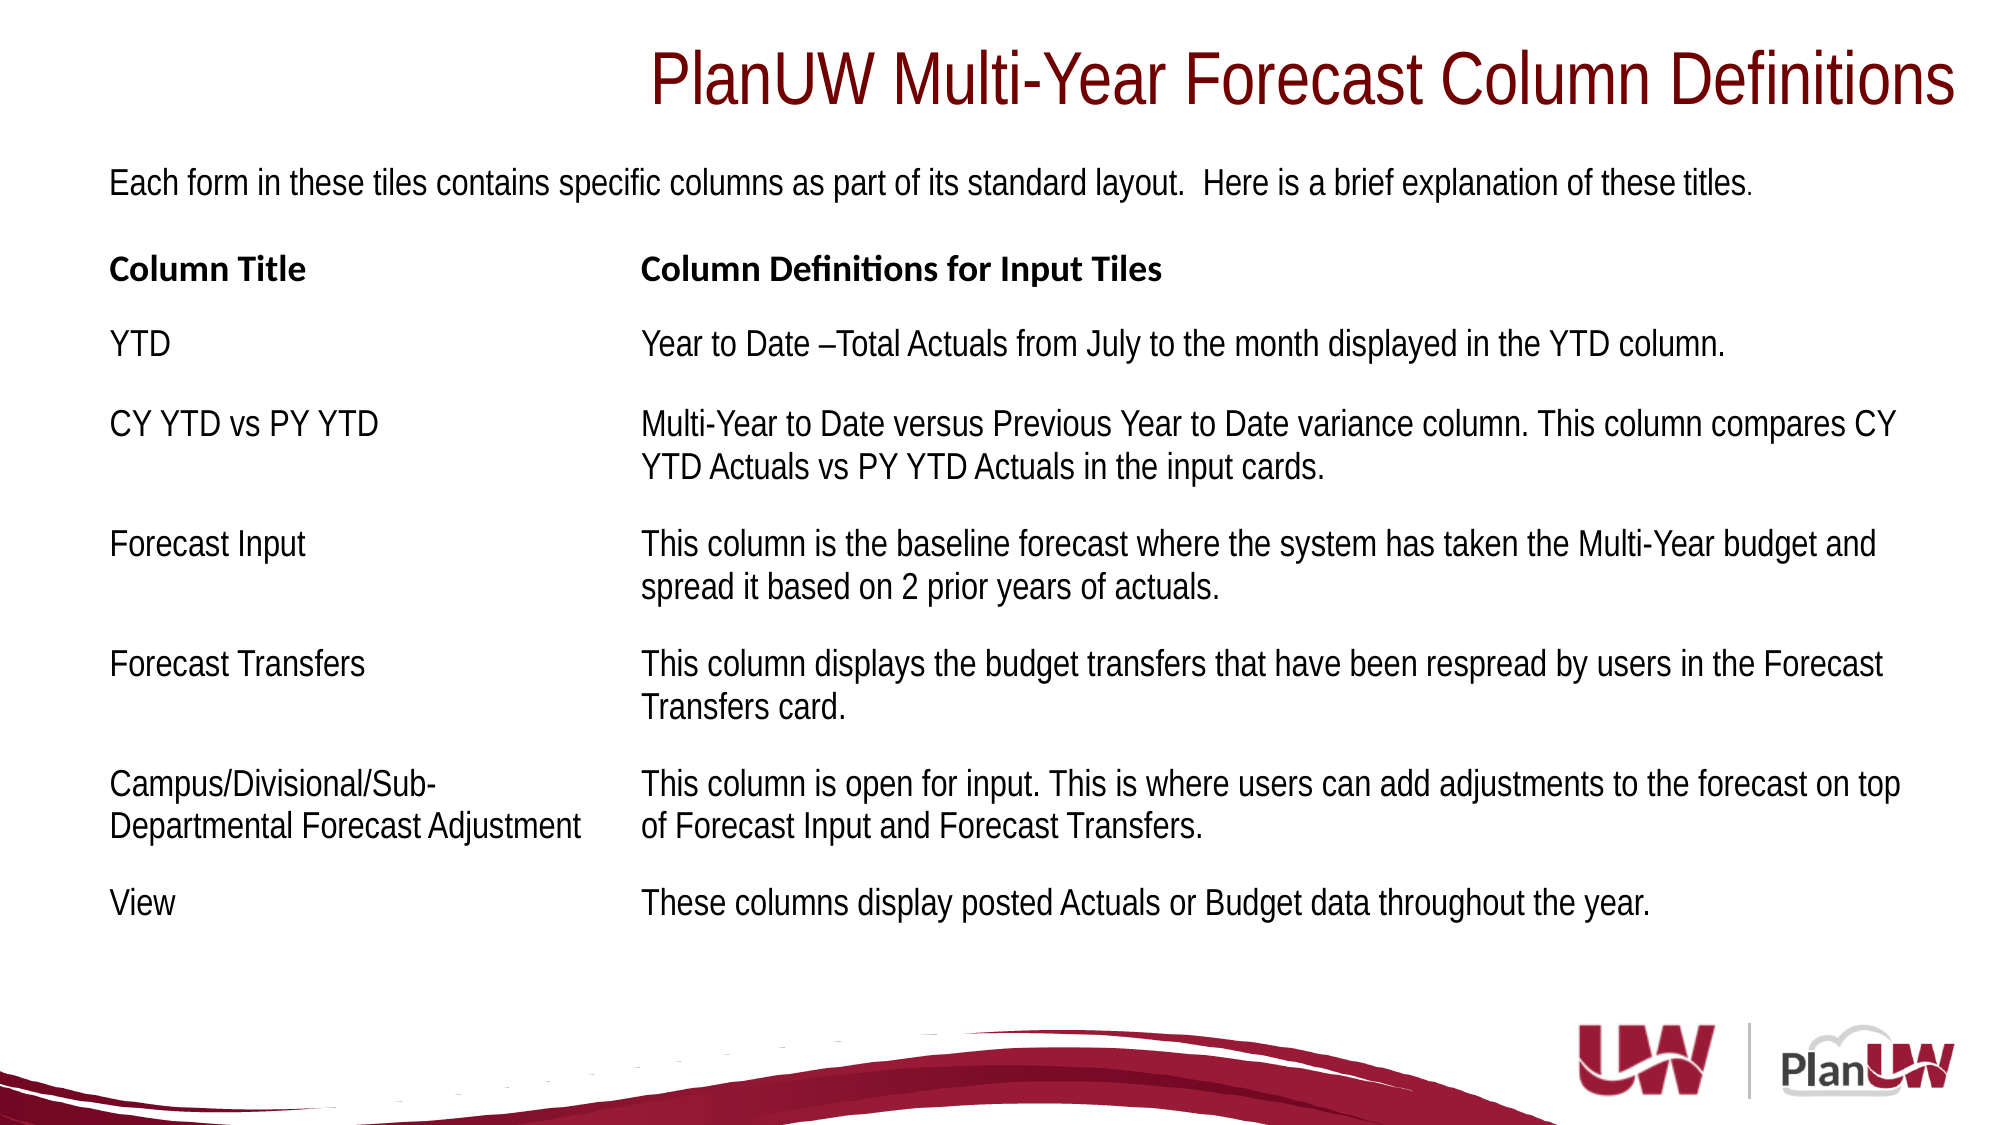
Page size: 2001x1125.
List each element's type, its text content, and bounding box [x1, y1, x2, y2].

picture [1768, 1010, 1961, 1103]
table_cell This column is open for input. This is where users can add adjustments to the forecast on top of Forecast Input and Forecast Transfers. [627, 754, 1934, 872]
table_cell Campus/Divisional/Sub-Departmental Forecast Adjustment [95, 754, 625, 872]
table_cell This column is the baseline forecast where the system has taken the Multi-Year budget and spread it based on 2 prior years of actuals. [627, 515, 1934, 633]
table_header Column Title [95, 247, 625, 311]
text_box PlanUW Multi-Year Forecast Column Definitions [268, 29, 1973, 120]
table_cell Forecast Transfers [95, 635, 625, 753]
table_cell CY YTD vs PY YTD [95, 395, 625, 513]
table_cell Year to Date –Total Actuals from July to the month displayed in the YTD column. [627, 317, 1934, 393]
table_header Column Definitions for Input Tiles [627, 247, 1934, 311]
table_cell Forecast Input [95, 515, 625, 633]
table_cell Multi-Year to Date versus Previous Year to Date variance column. This column compares CY YTD Actuals vs PY YTD Actuals in the input cards. [627, 395, 1934, 513]
text_box Each form in these tiles contains specific columns as part of its standard layout. Here is a brief explanation of these titles. [94, 150, 1935, 211]
table_cell View [95, 874, 625, 952]
table_cell YTD [95, 317, 625, 393]
picture [0, 988, 1723, 1125]
table_cell These columns display posted Actuals or Budget data throughout the year. [627, 874, 1934, 952]
table_cell This column displays the budget transfers that have been respread by users in the Forecast Transfers card. [627, 635, 1934, 753]
